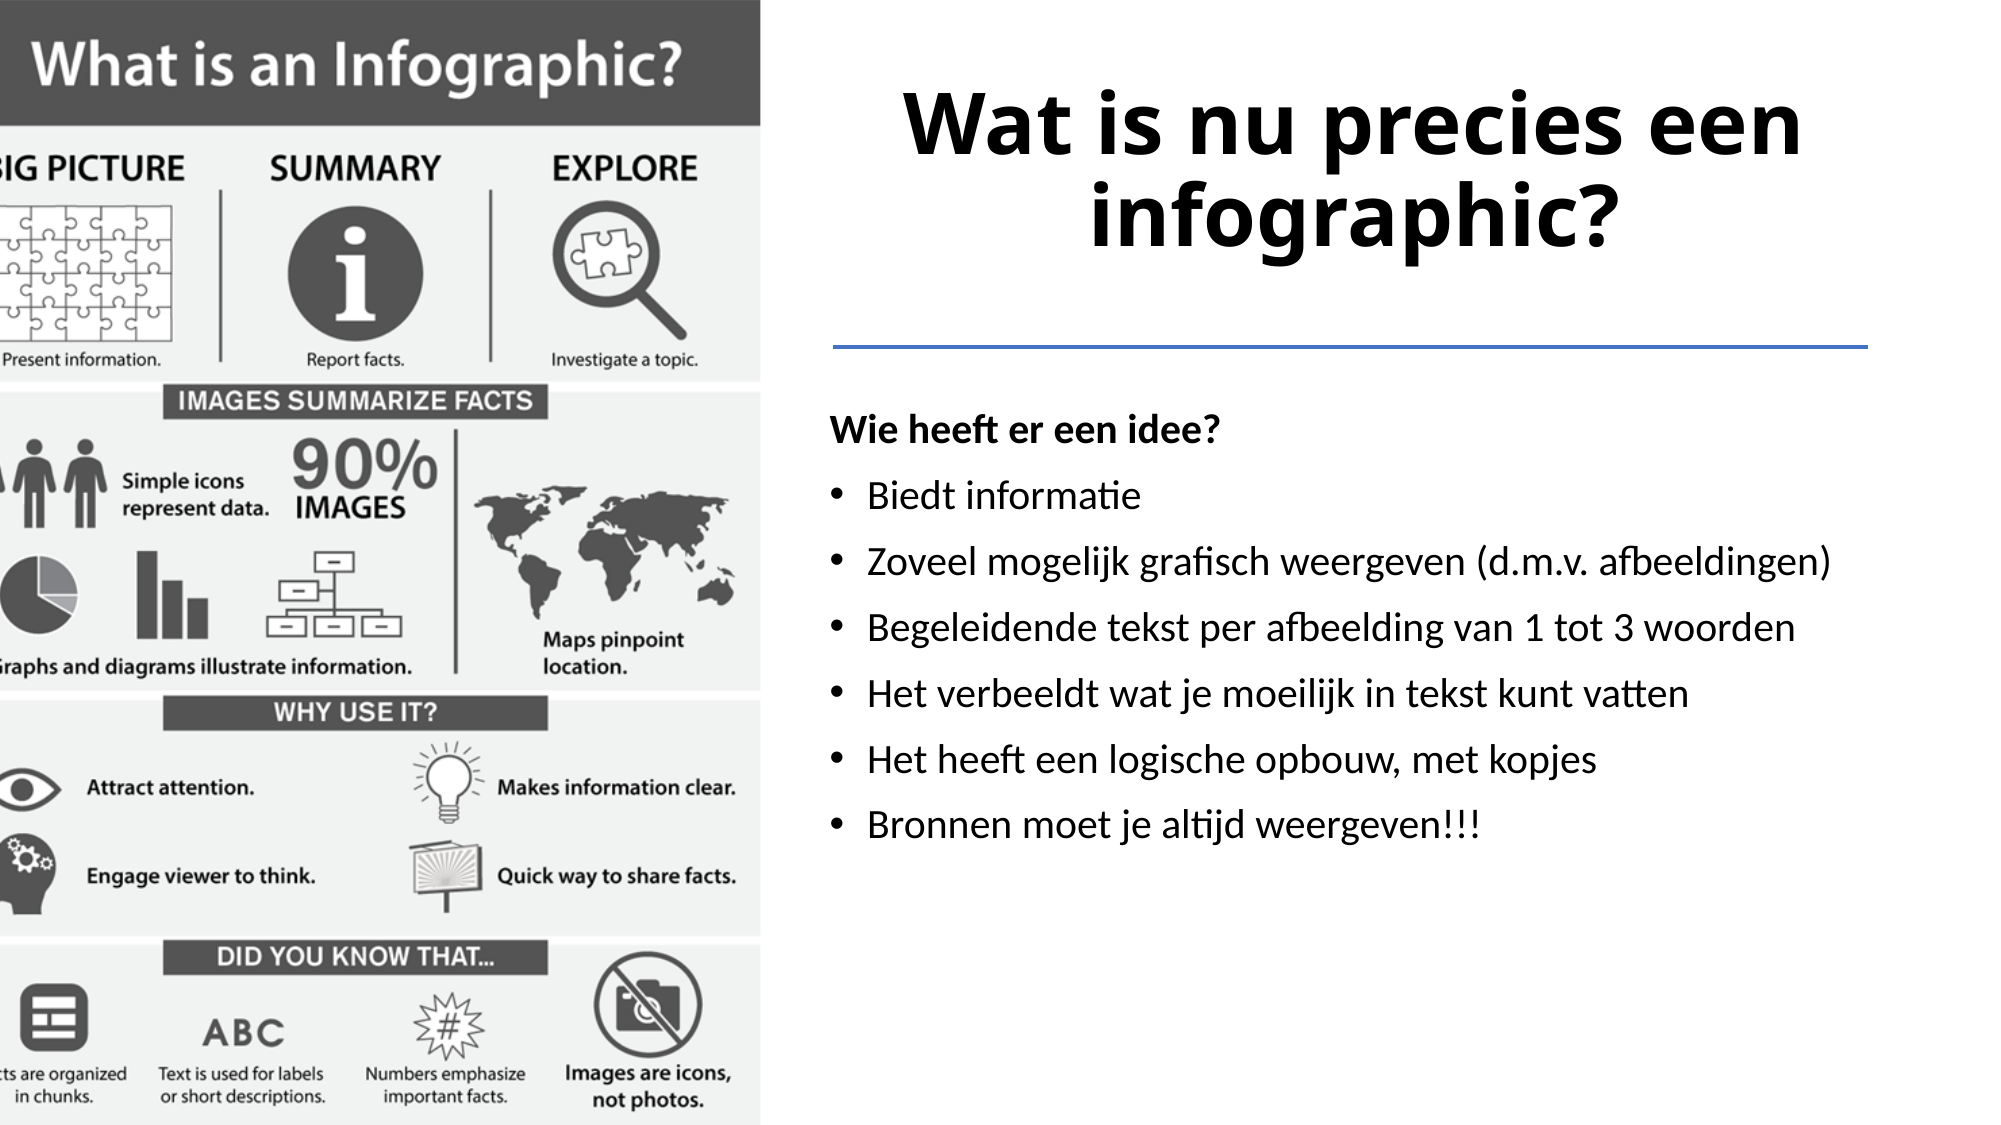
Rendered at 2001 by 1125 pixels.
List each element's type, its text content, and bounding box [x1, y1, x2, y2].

picture [0, 0, 761, 1125]
list Wie heeft er een idee? Biedt informatie Zoveel mogelijk grafisch weergeven (d.m.v. afbeeldingen) Begeleidende tekst per afbeelding van 1 tot 3 woorden Het verbeeldt wat je moeilijk in tekst kunt vatten Het heeft een logische opbouw, met kopjes Bronnen moet je altijd weergeven!!! [814, 399, 1895, 1021]
title Wat is nu precies een infographic? [814, 61, 1895, 273]
